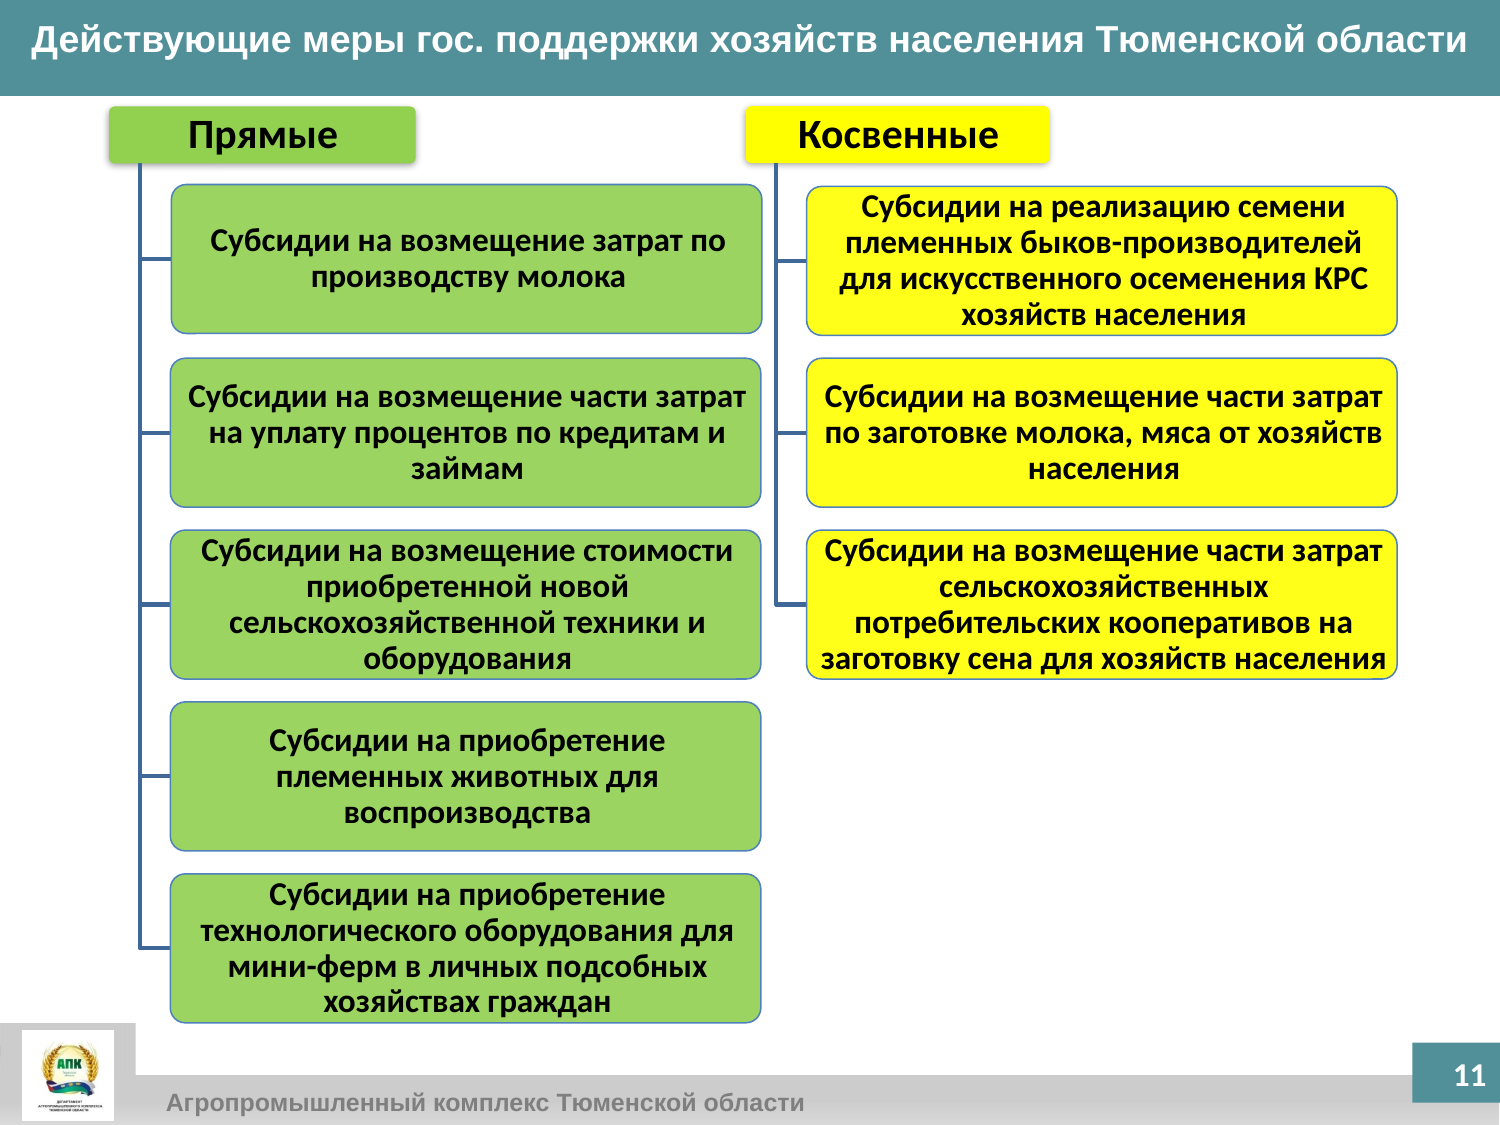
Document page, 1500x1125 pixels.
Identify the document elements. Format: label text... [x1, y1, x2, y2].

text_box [29, 105, 1477, 1024]
slide_number 11 [1151, 1042, 1500, 1103]
picture [0, 1023, 1500, 1125]
text_box Действующие меры гос. поддержки хозяйств населения Тюменской области [0, 8, 1500, 68]
